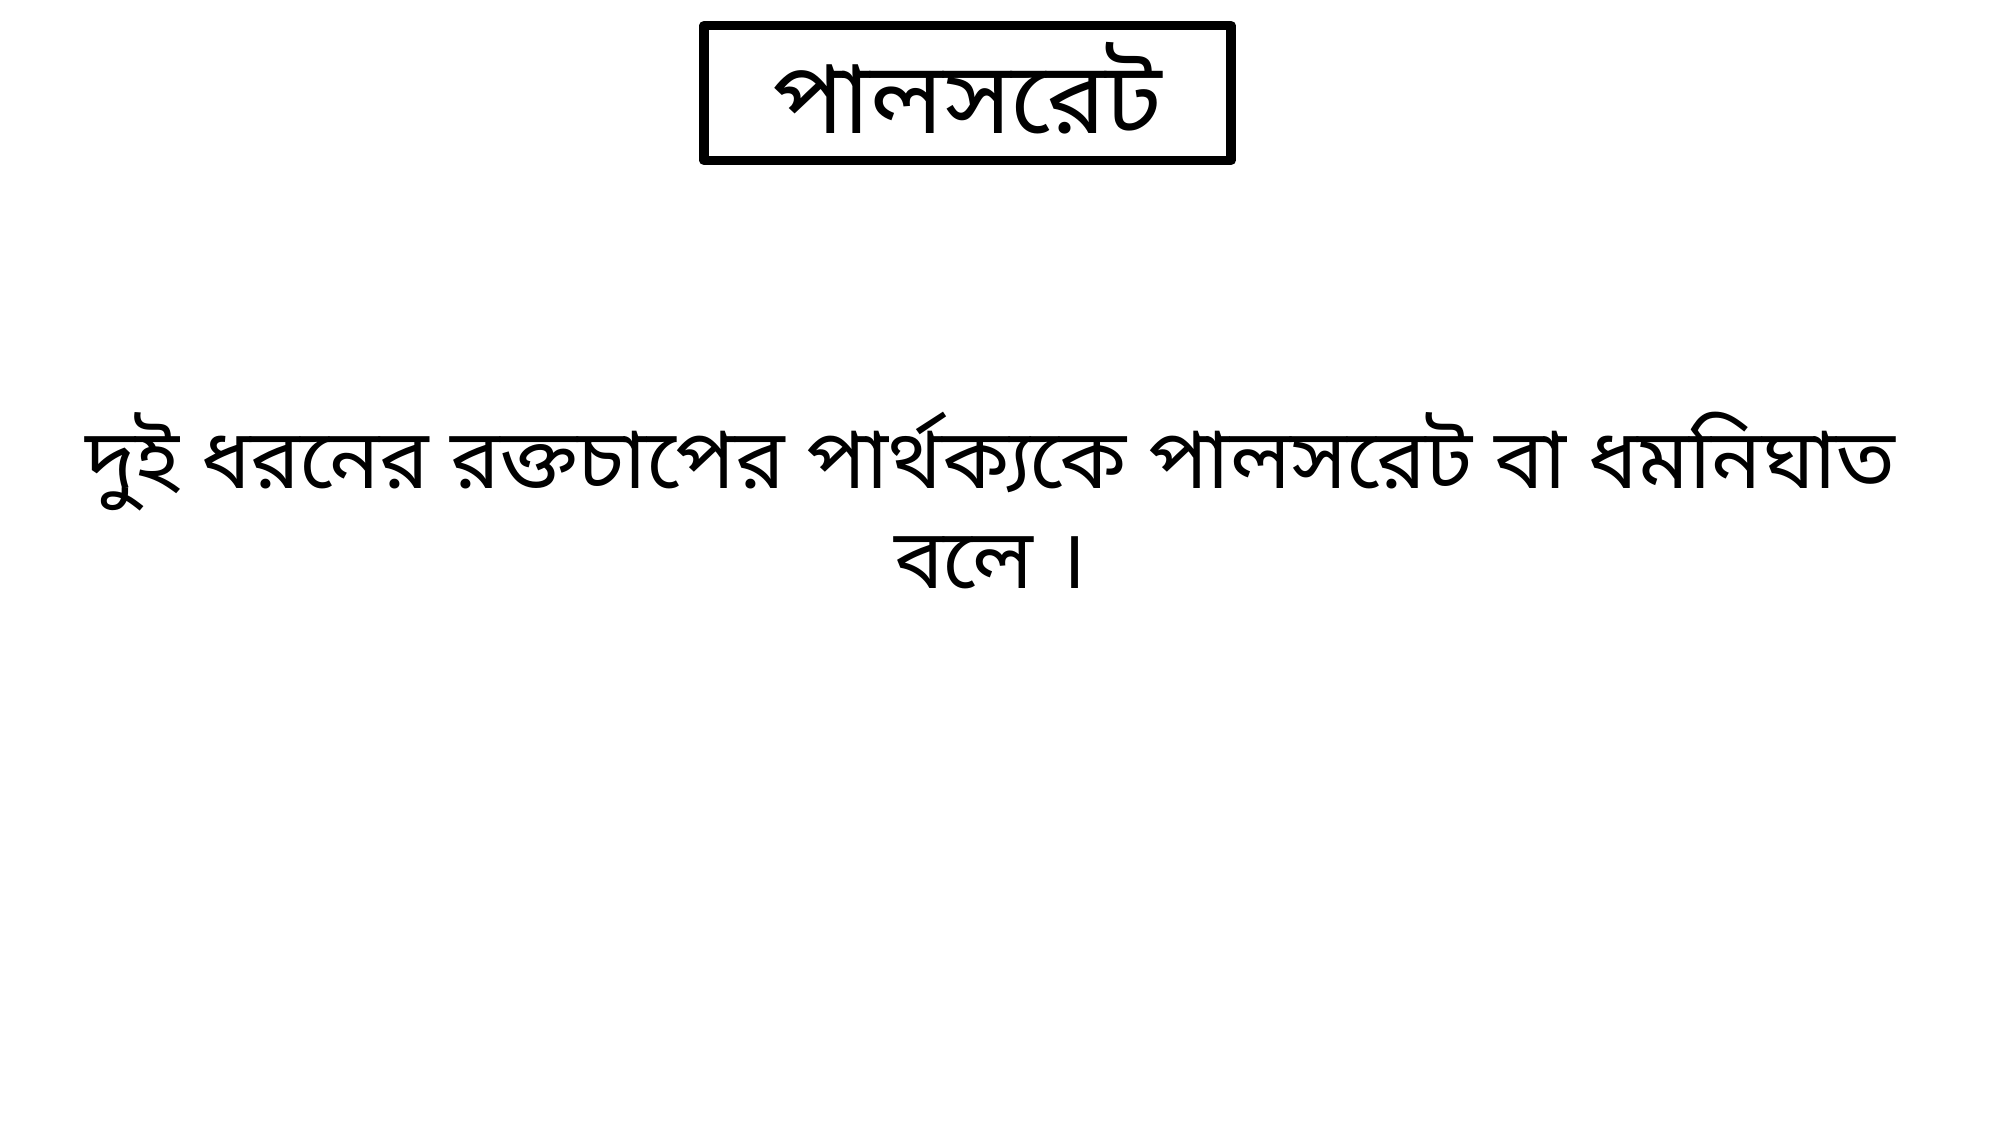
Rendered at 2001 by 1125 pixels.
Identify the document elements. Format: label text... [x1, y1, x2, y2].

text_box দুই ধরনের রক্তচাপের পার্থক্যকে পালসরেট বা ধমনিঘাত বলে । [64, 397, 1917, 613]
text_box পালসরেট [702, 24, 1233, 162]
